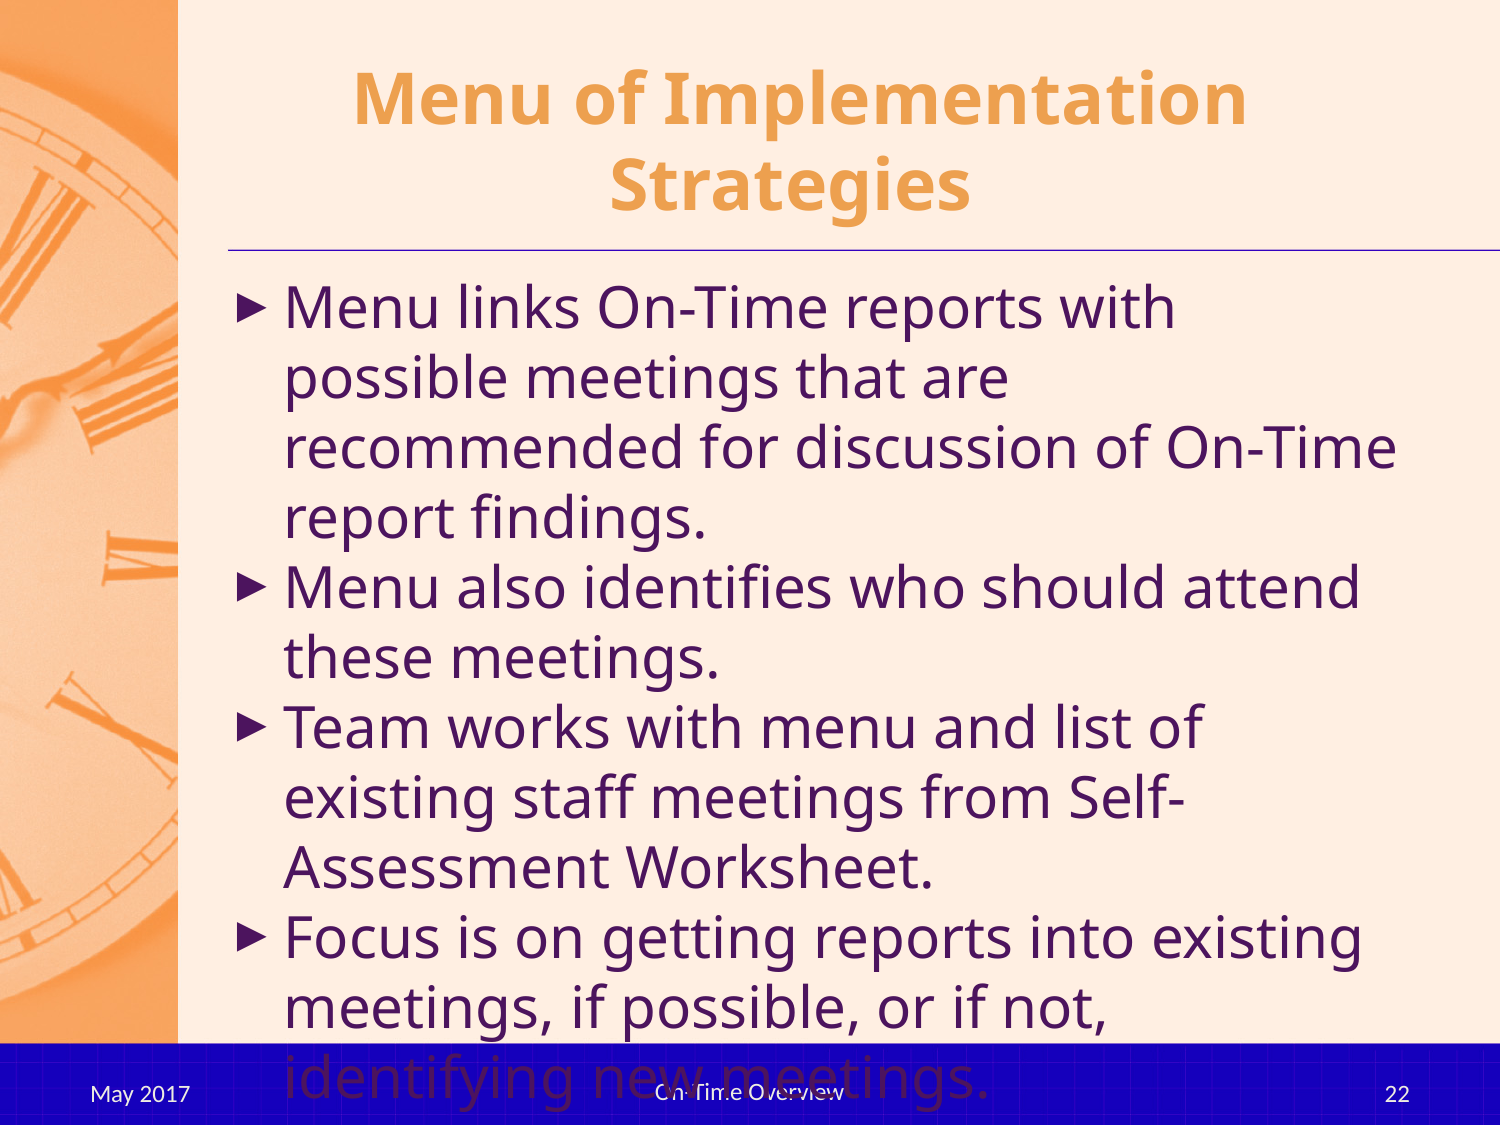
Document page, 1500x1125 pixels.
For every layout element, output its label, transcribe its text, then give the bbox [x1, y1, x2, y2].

slide_number 22 [1074, 1062, 1425, 1122]
title Menu of Implementation Strategies [174, 45, 1425, 233]
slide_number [75, 1062, 425, 1122]
footer On-Time Overview [512, 1060, 988, 1121]
picture [0, 0, 1500, 1125]
list Menu links On-Time reports with possible meetings that are recommended for discussion of On-Time report findings. Menu also identifies who should attend these meetings. Team works with menu and list of existing staff meetings from Self-Assessment Worksheet. Focus is on getting reports into existing meetings, if possible, or if not, identifying new meetings. [212, 262, 1425, 1005]
